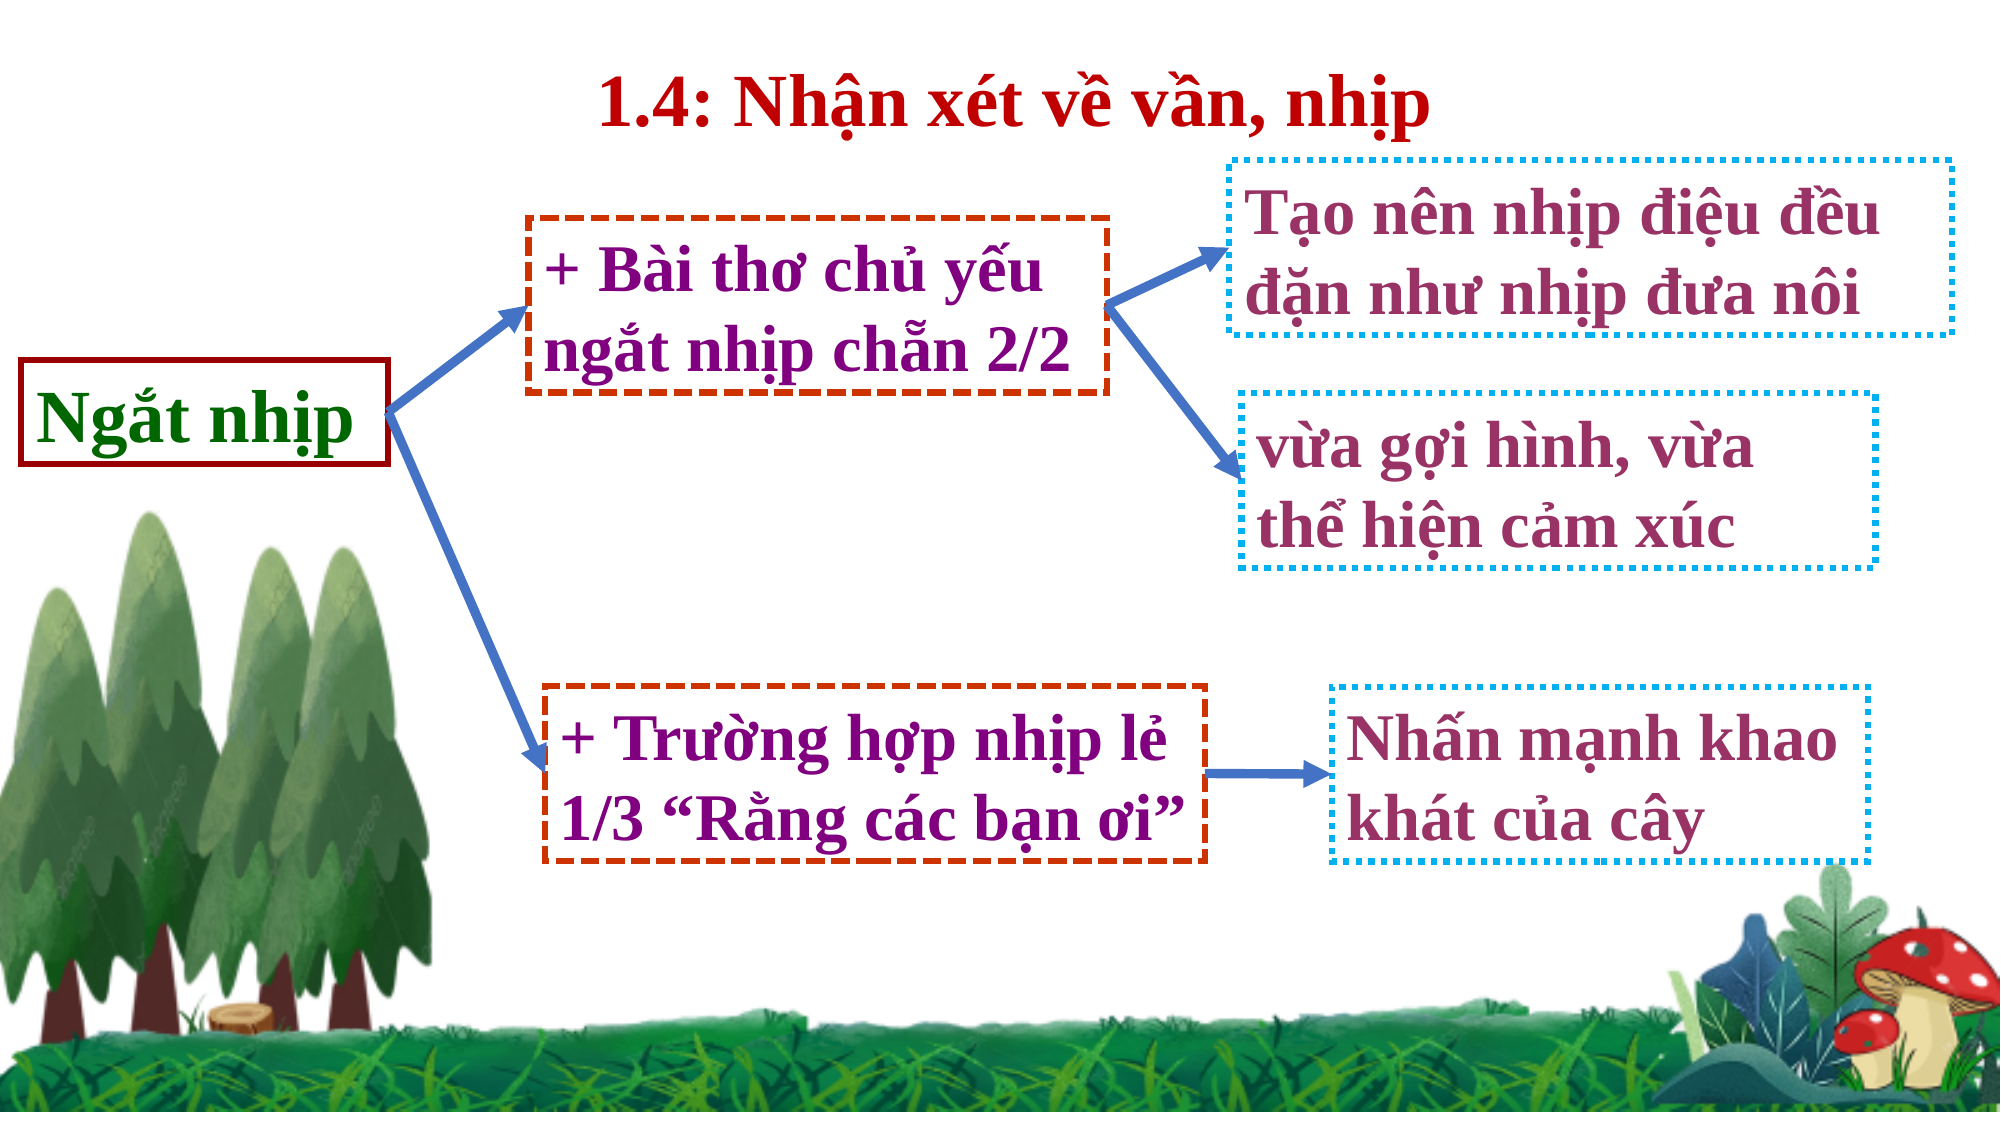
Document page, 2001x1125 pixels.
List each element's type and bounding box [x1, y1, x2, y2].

text_box [388, 306, 529, 412]
text_box [388, 412, 545, 775]
picture [0, 0, 2000, 1112]
text_box [1106, 306, 1242, 482]
text_box [1106, 248, 1230, 306]
